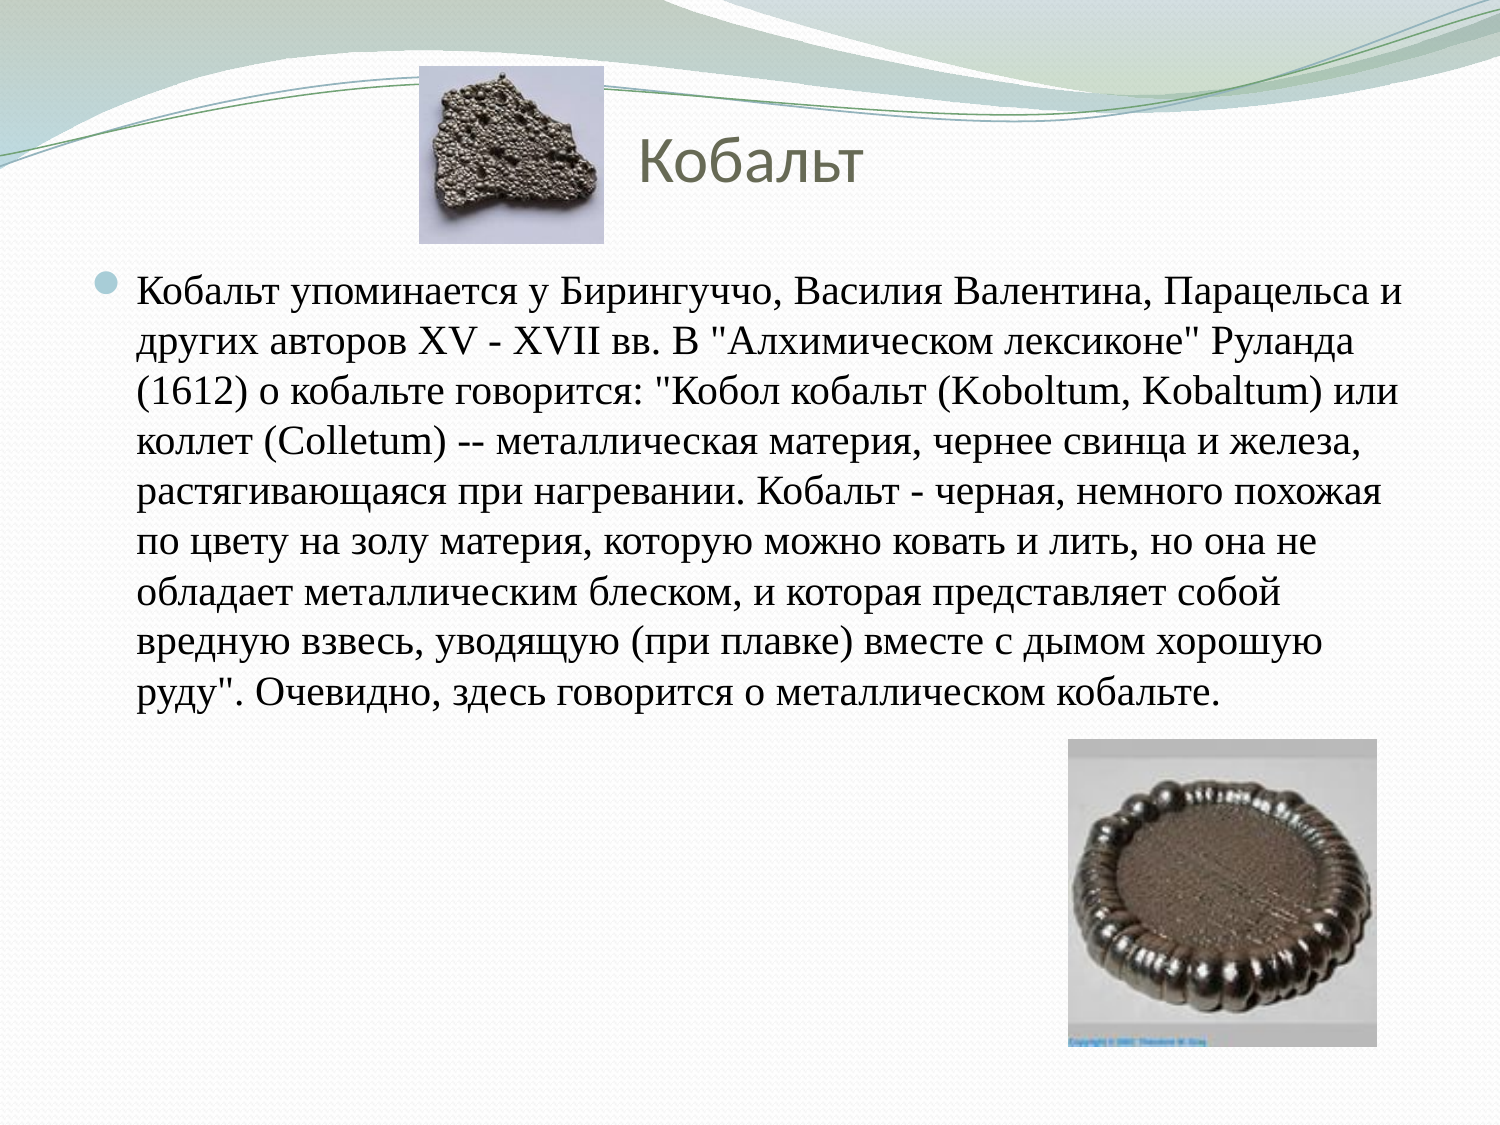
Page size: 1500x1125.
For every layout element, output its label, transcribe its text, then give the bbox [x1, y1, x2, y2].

title Кобальт [611, 78, 1427, 197]
list Кобальт упоминается у Бирингуччо, Василия Валентина, Парацельса и других авторов XV - XVII вв. В "Алхимическом лексиконе" Руланда (1612) о кобальте говорится: "Кобол кобальт (Koboltum, Kobaltum) или коллет (Colletum) -- металлическая материя, чернее свинца и железа, растягивающаяся при нагревании. Кобальт - черная, немного похожая по цвету на золу материя, которую можно ковать и лить, но она не обладает металлическим блеском, и которая представляет собой вредную взвесь, уводящую (при плавке) вместе с дымом хорошую руду". Очевидно, здесь говорится о металлическом кобальте. [76, 255, 1427, 976]
picture [1068, 739, 1377, 1048]
title Кобальт [76, 78, 412, 197]
picture [418, 66, 605, 245]
